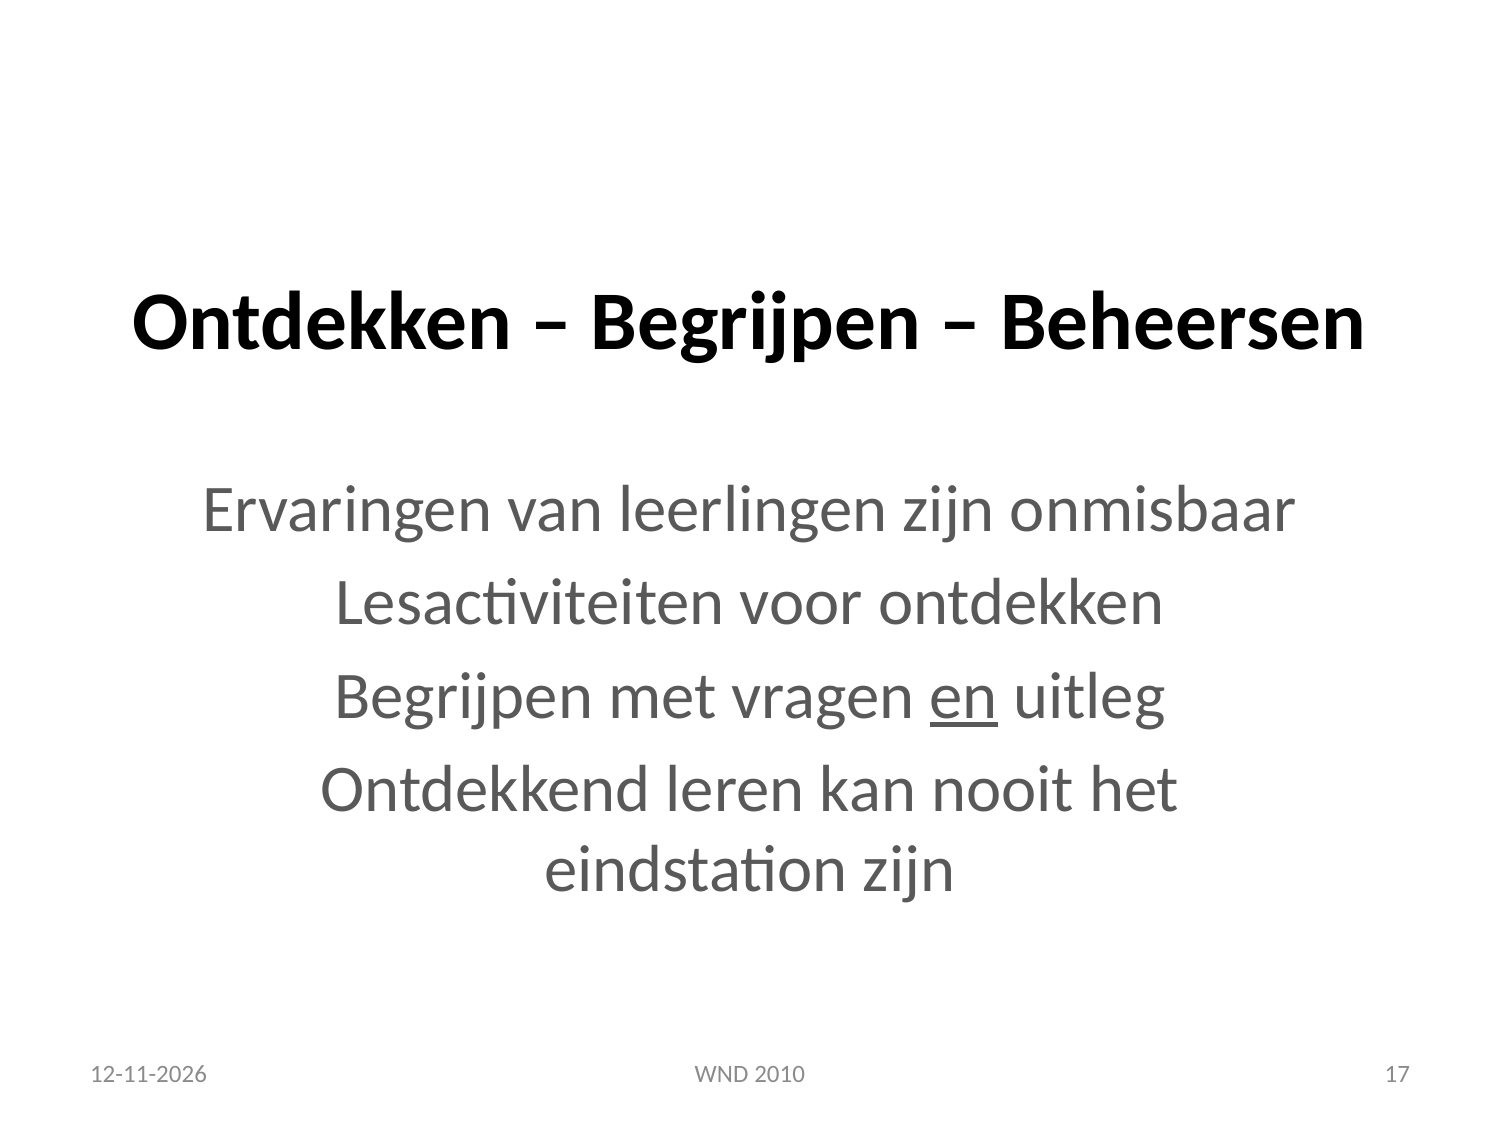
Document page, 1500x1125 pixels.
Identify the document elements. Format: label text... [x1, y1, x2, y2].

footer WND 2010 [512, 1042, 988, 1103]
slide_number 17 [1074, 1042, 1425, 1103]
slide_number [75, 1042, 425, 1103]
title Ontdekken – Begrijpen – Beheersen [112, 175, 1388, 458]
subtitle Ervaringen van leerlingen zijn onmisbaar Lesactiviteiten voor ontdekken Begrijpen met vragen en uitleg Ontdekkend leren kan nooit het eindstation zijn [183, 457, 1317, 1008]
